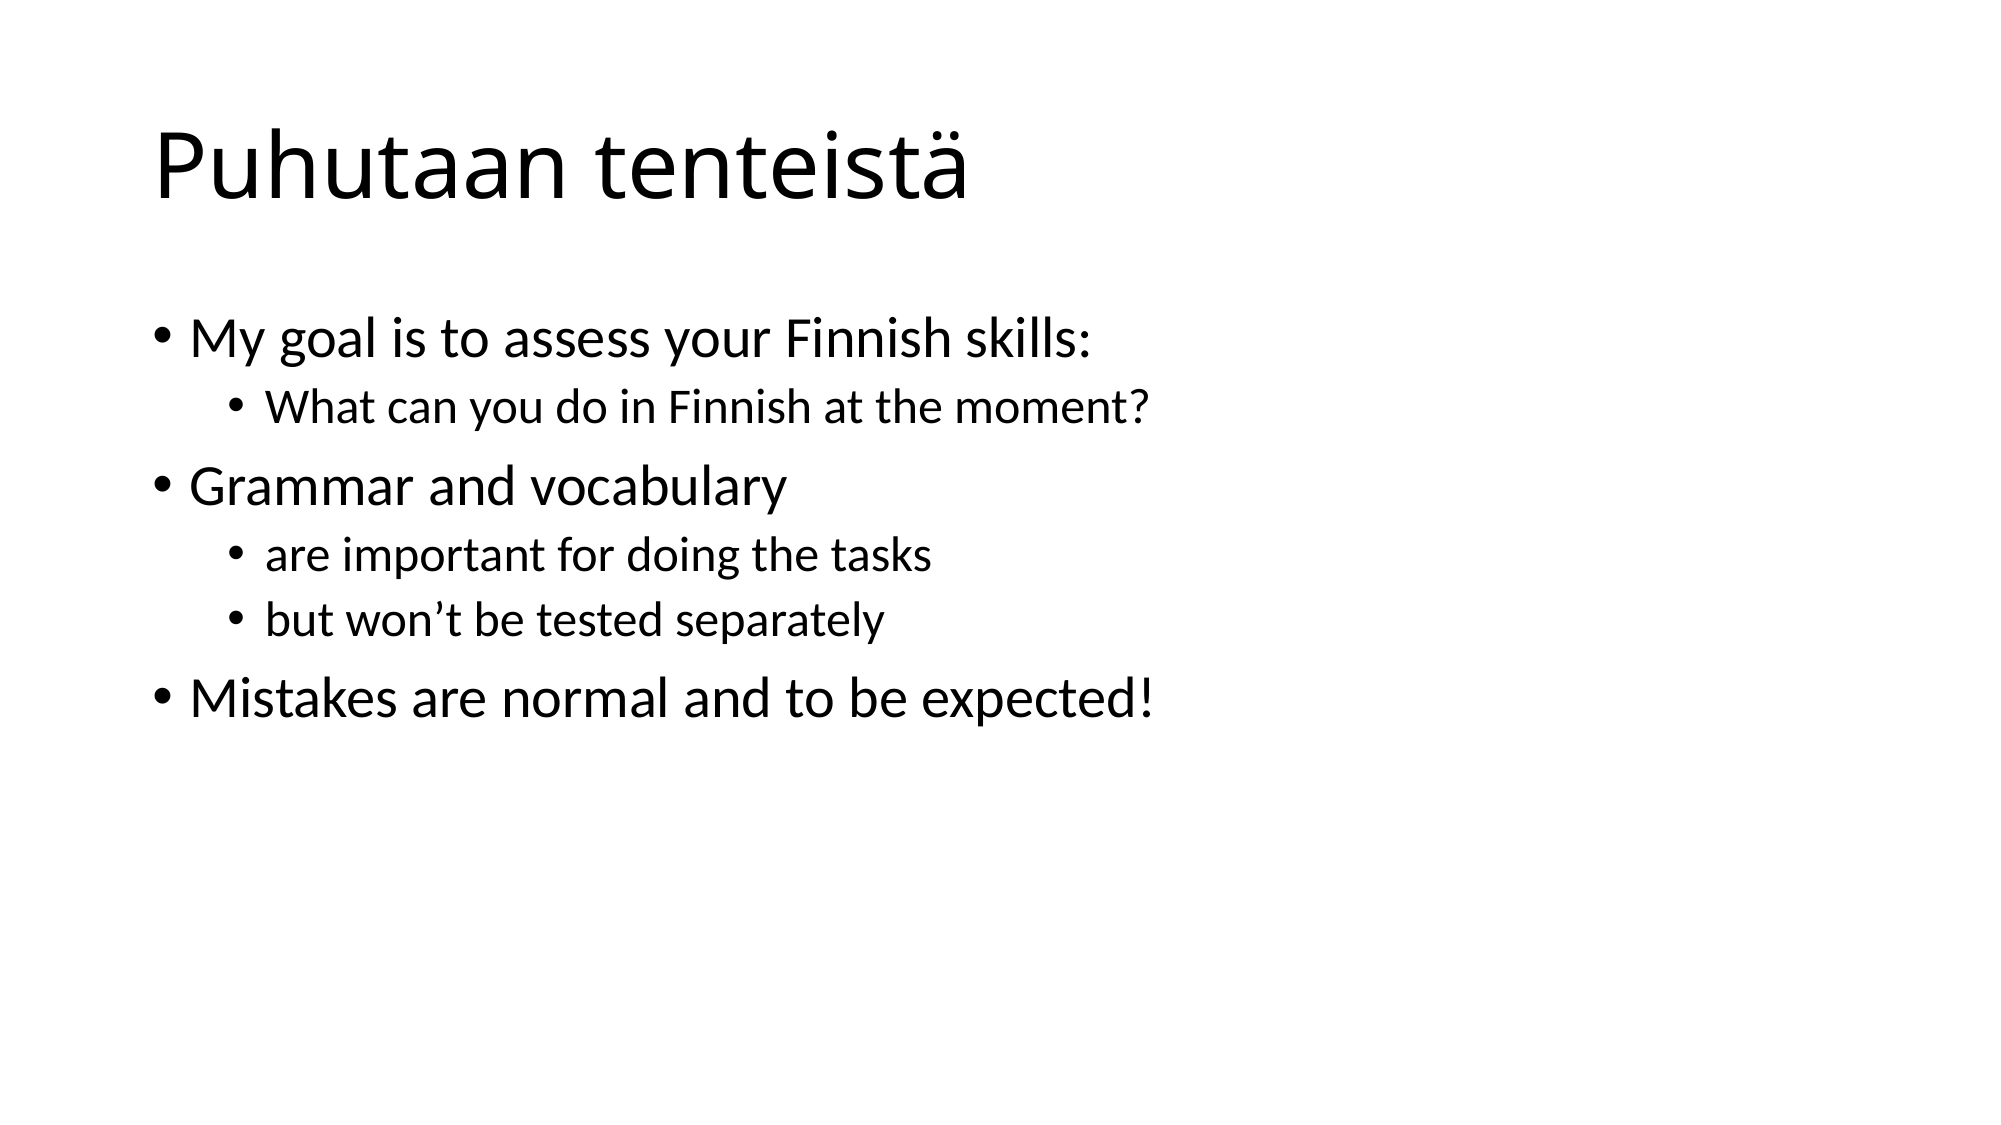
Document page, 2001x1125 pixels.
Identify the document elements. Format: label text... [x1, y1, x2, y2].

list My goal is to assess your Finnish skills: What can you do in Finnish at the moment? Grammar and vocabulary are important for doing the tasks but won’t be tested separately Mistakes are normal and to be expected! [137, 299, 1863, 1014]
title Puhutaan tenteistä [137, 59, 1863, 278]
